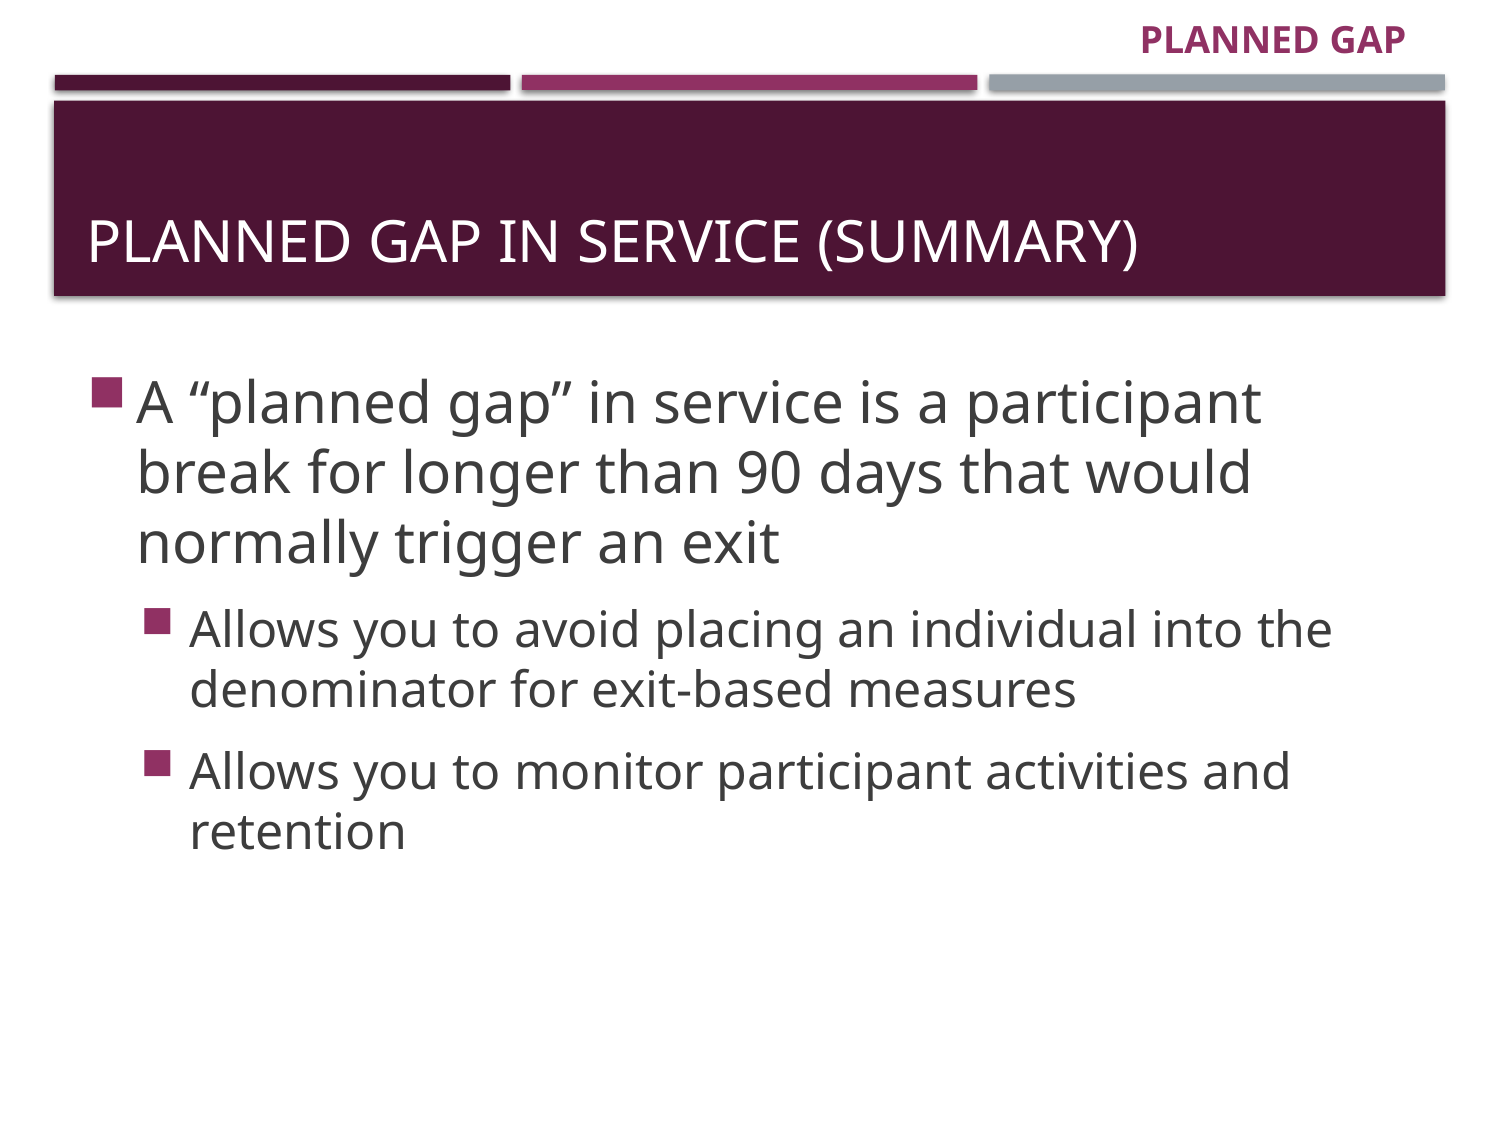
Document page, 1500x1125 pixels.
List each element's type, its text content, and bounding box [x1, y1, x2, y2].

title Planned Gap in Service (summary) [71, 115, 1429, 282]
list A “planned gap” in service is a participant break for longer than 90 days that would normally trigger an exit Allows you to avoid placing an individual into the denominator for exit-based measures Allows you to monitor participant activities and retention [71, 357, 1429, 962]
text_box PLANNED GAP [1124, 8, 1422, 69]
